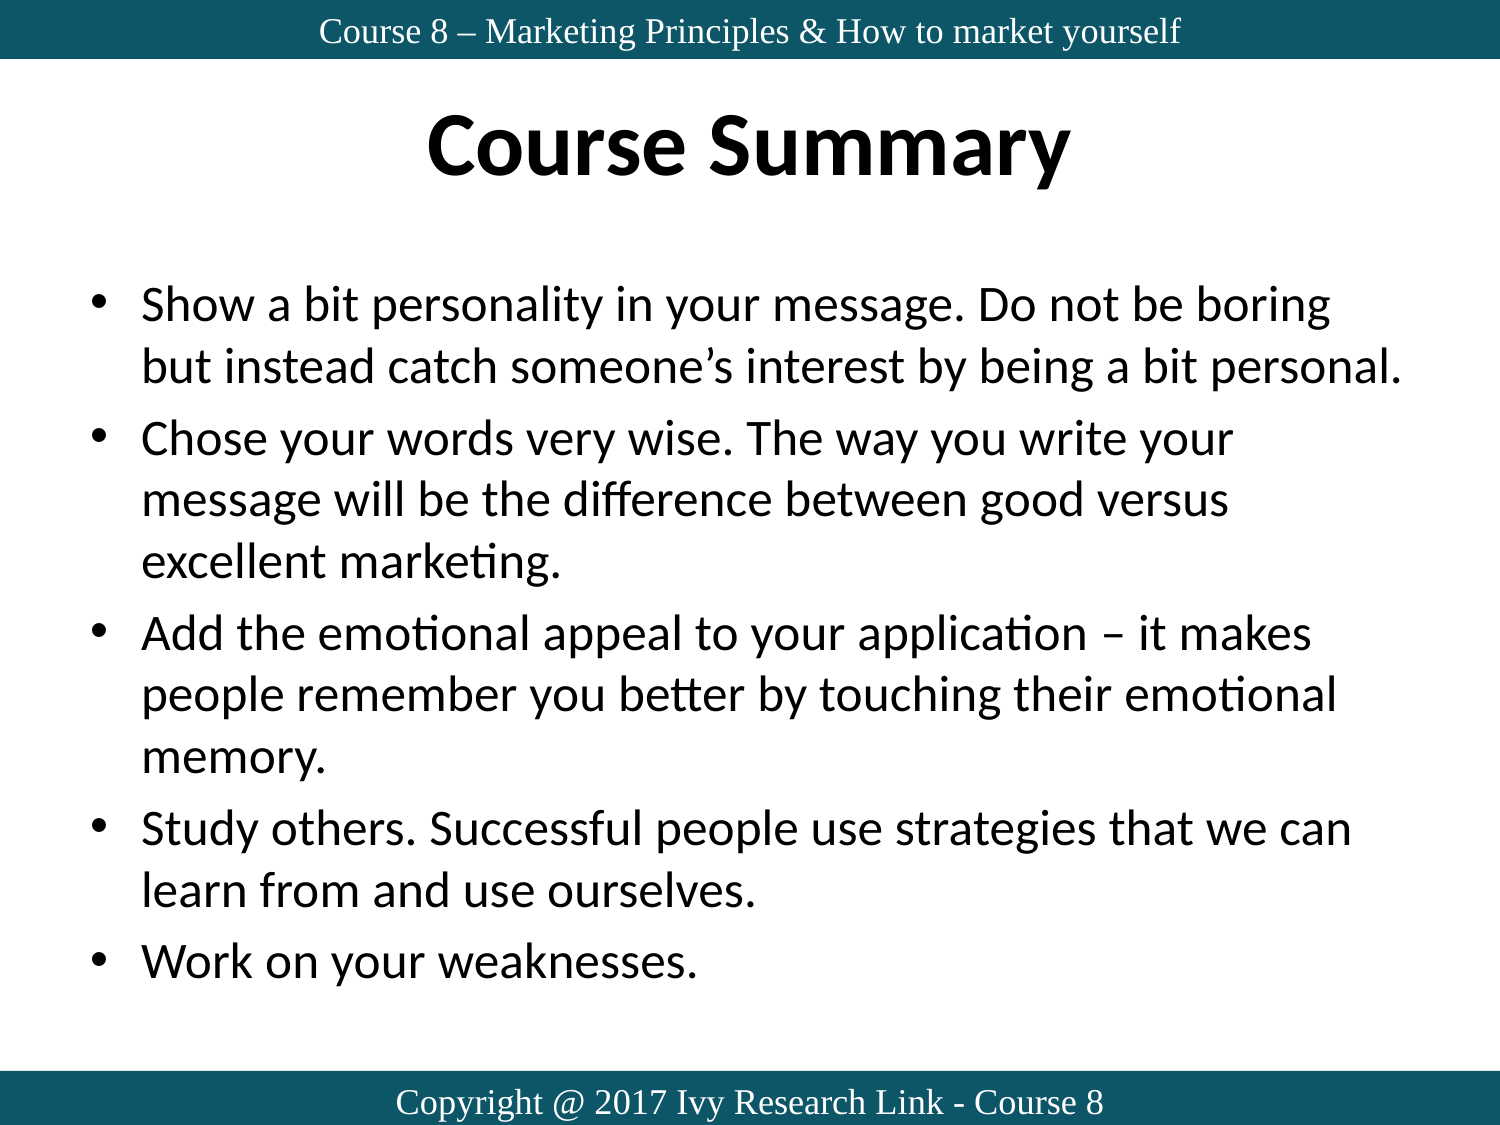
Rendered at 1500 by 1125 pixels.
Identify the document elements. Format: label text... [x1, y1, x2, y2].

list Show a bit personality in your message. Do not be boring but instead catch someone’s interest by being a bit personal. Chose your words very wise. The way you write your message will be the difference between good versus excellent marketing. Add the emotional appeal to your application – it makes people remember you better by touching their emotional memory. Study others. Successful people use strategies that we can learn from and use ourselves. Work on your weaknesses. [75, 262, 1425, 1005]
title Course Summary [75, 59, 1425, 233]
text_box Copyright @ 2017 Ivy Research Link - Course 8 [0, 1070, 1500, 1125]
text_box Course 8 – Marketing Principles & How to market yourself [0, 0, 1500, 59]
